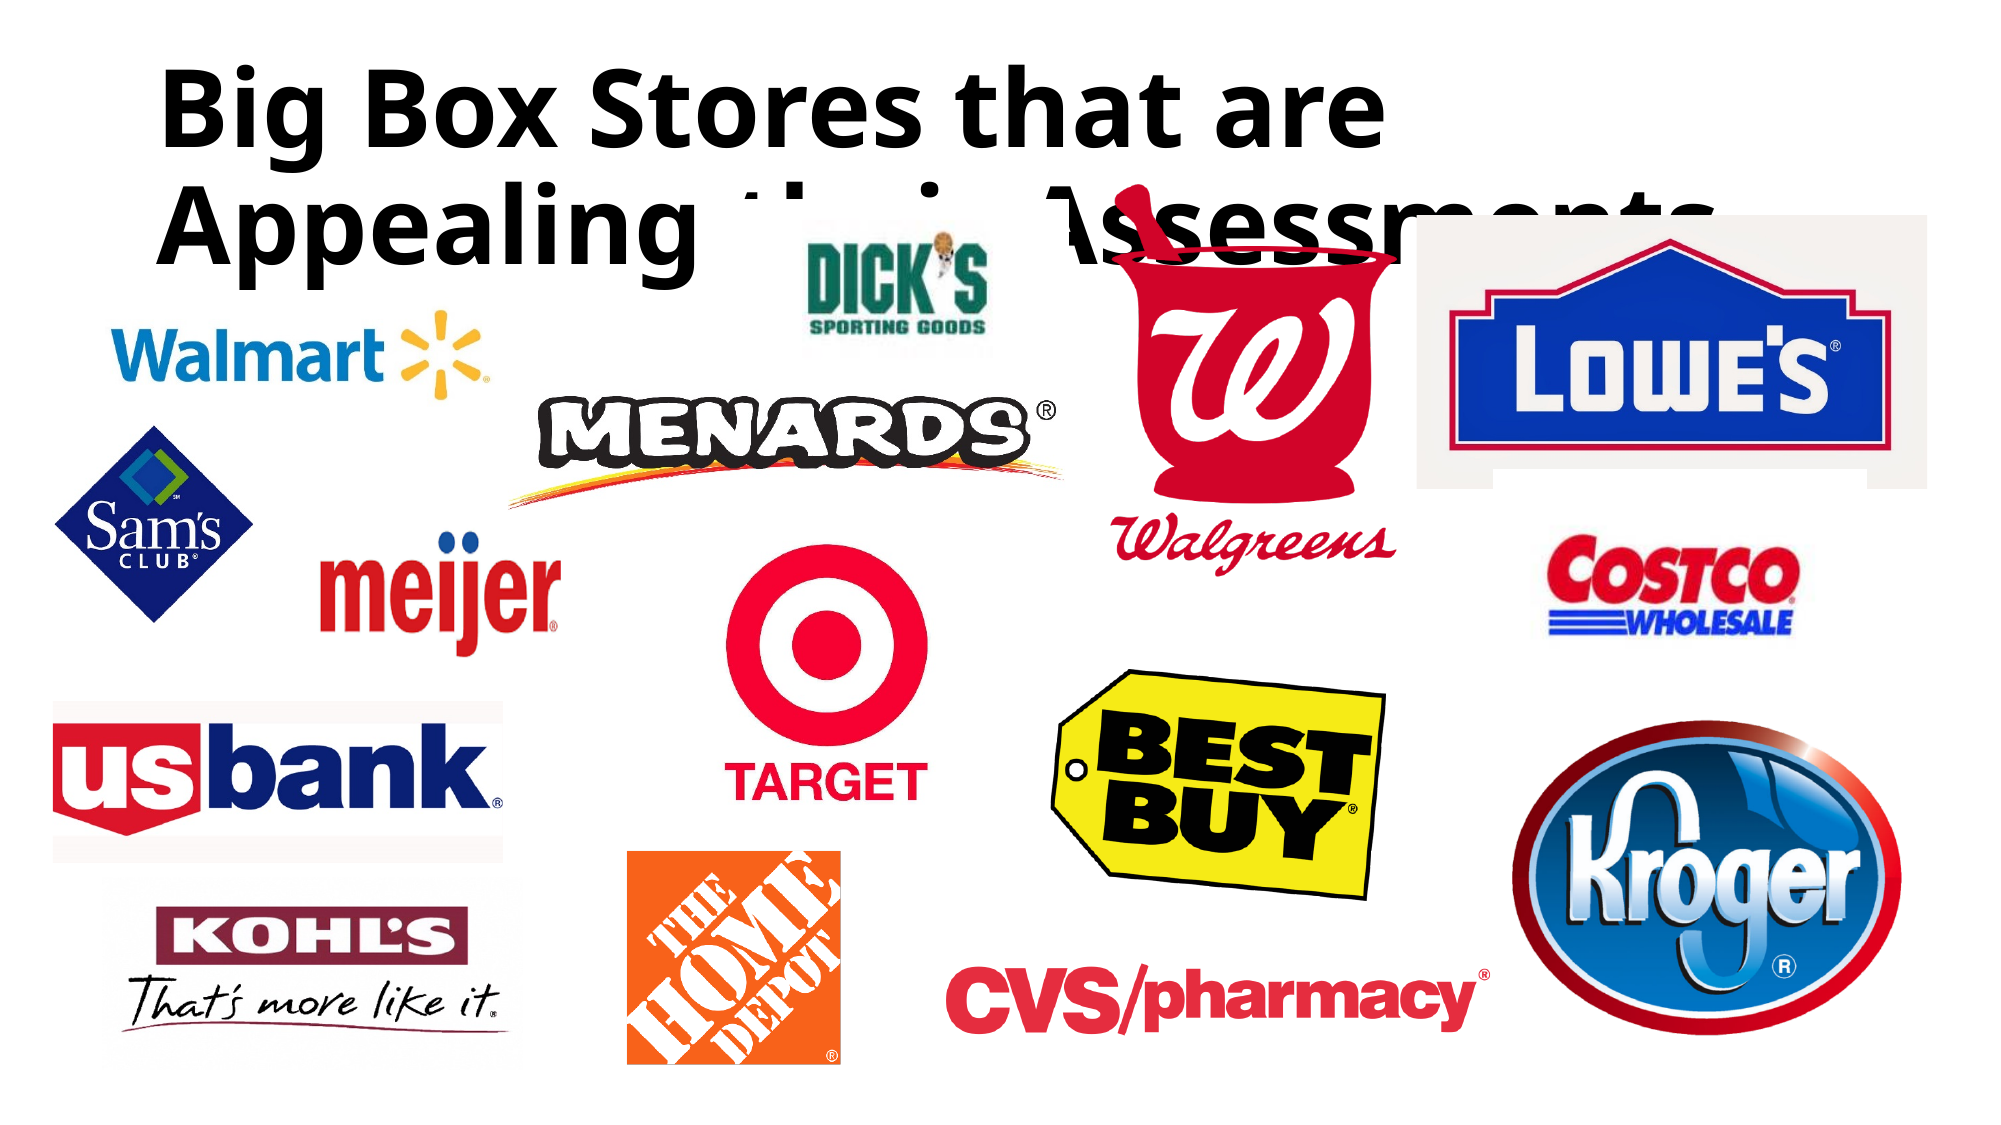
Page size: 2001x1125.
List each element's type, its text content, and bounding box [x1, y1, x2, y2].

picture [684, 530, 968, 815]
picture [595, 826, 857, 1094]
picture [935, 941, 1496, 1061]
picture [1416, 215, 1928, 702]
title Big Box Stores that are Appealing their Assessments [141, 62, 1867, 280]
picture [1508, 717, 1905, 1038]
picture [725, 198, 1069, 371]
picture [1078, 180, 1414, 591]
picture [1035, 654, 1403, 917]
picture [52, 290, 1073, 863]
picture [102, 877, 523, 1070]
